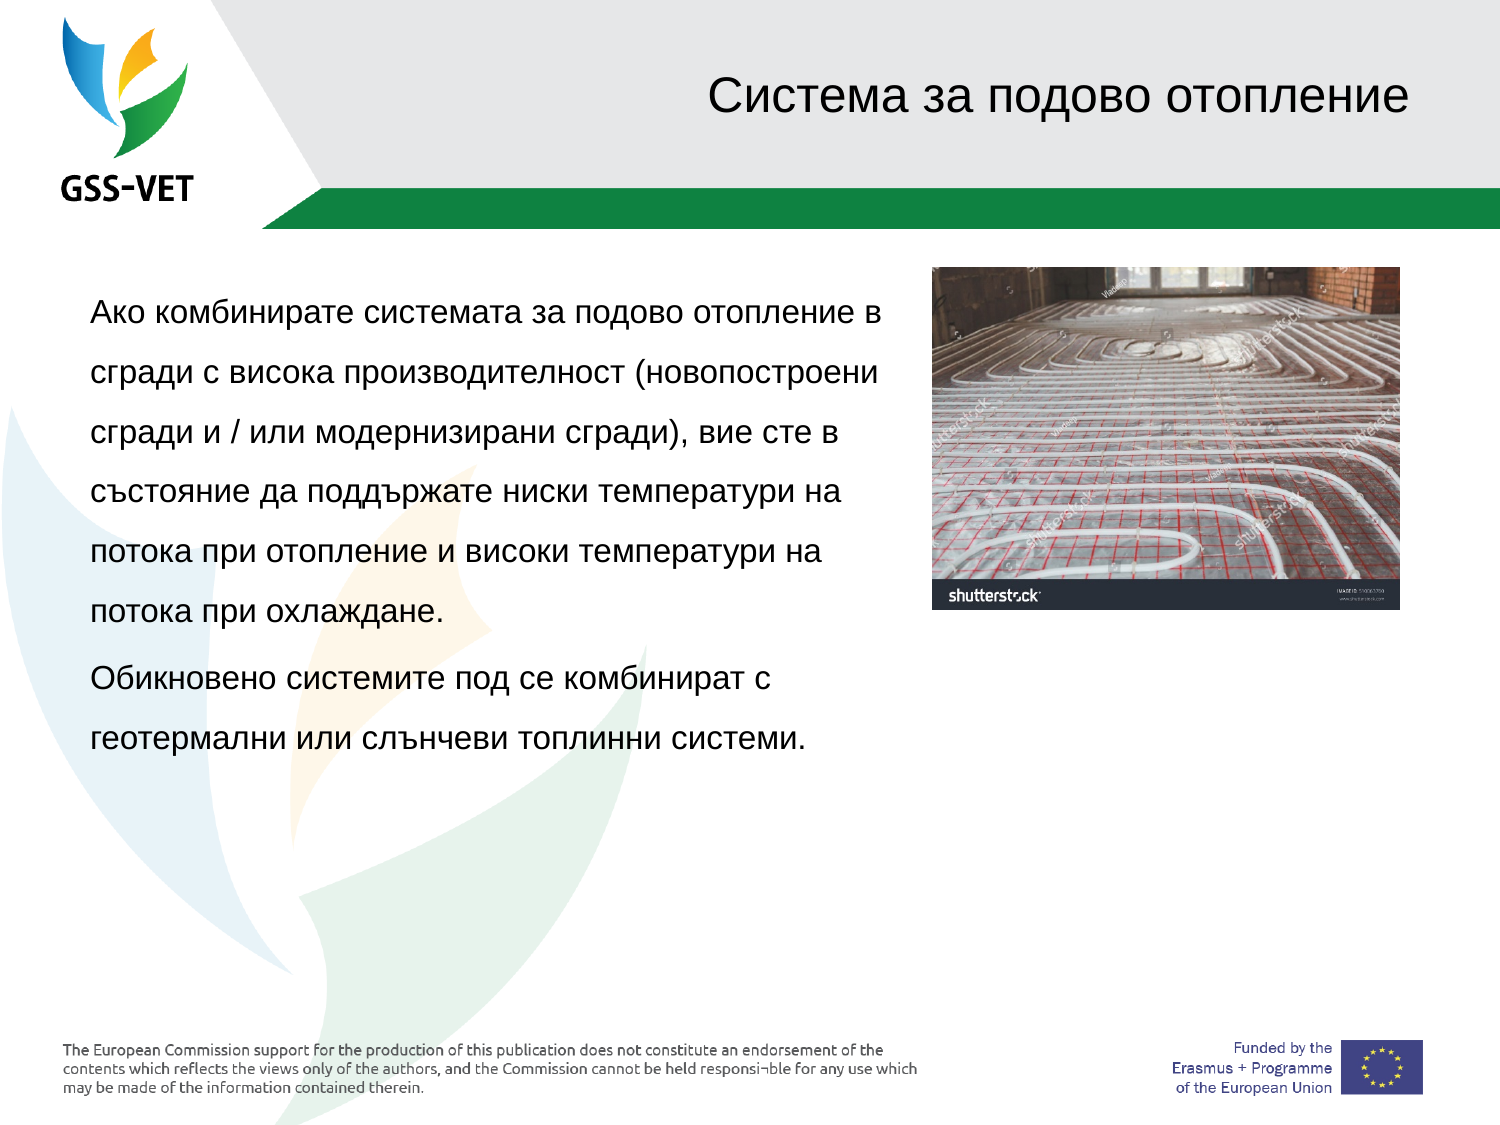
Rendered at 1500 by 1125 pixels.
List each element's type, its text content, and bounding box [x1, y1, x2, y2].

list Ако комбинирате системата за подово отопление в сгради с висока производителност (новопостроени сгради и / или модернизирани сгради), вие сте в състояние да поддържате ниски температури на потока при отопление и високи температури на потока при охлаждане. Обикновено системите под се комбинират с геотермални или слънчеви топлинни системи. [75, 262, 904, 1005]
title Система за подово отопление [324, 0, 1425, 185]
picture [0, 0, 1500, 1125]
